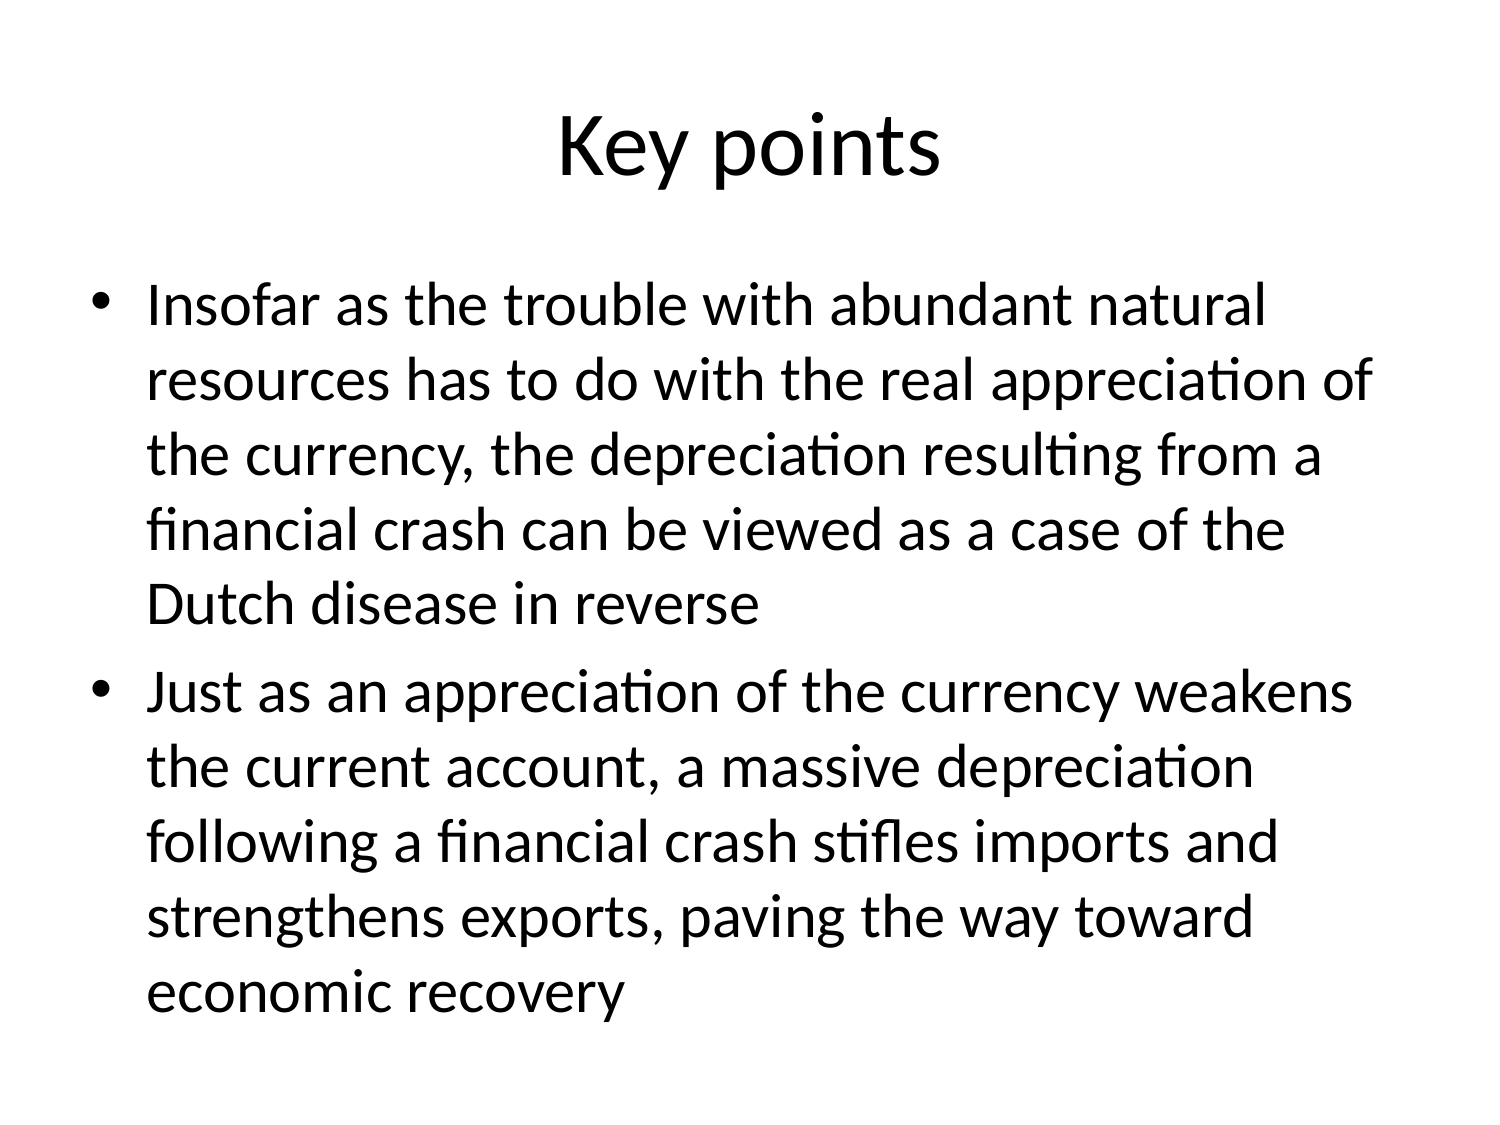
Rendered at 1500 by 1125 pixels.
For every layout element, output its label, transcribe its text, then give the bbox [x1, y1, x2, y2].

list Insofar as the trouble with abundant natural resources has to do with the real appreciation of the currency, the depreciation resulting from a financial crash can be viewed as a case of the Dutch disease in reverse Just as an appreciation of the currency weakens the current account, a massive depreciation following a financial crash stifles imports and strengthens exports, paving the way toward economic recovery [75, 255, 1447, 1099]
title Key points [75, 45, 1425, 233]
